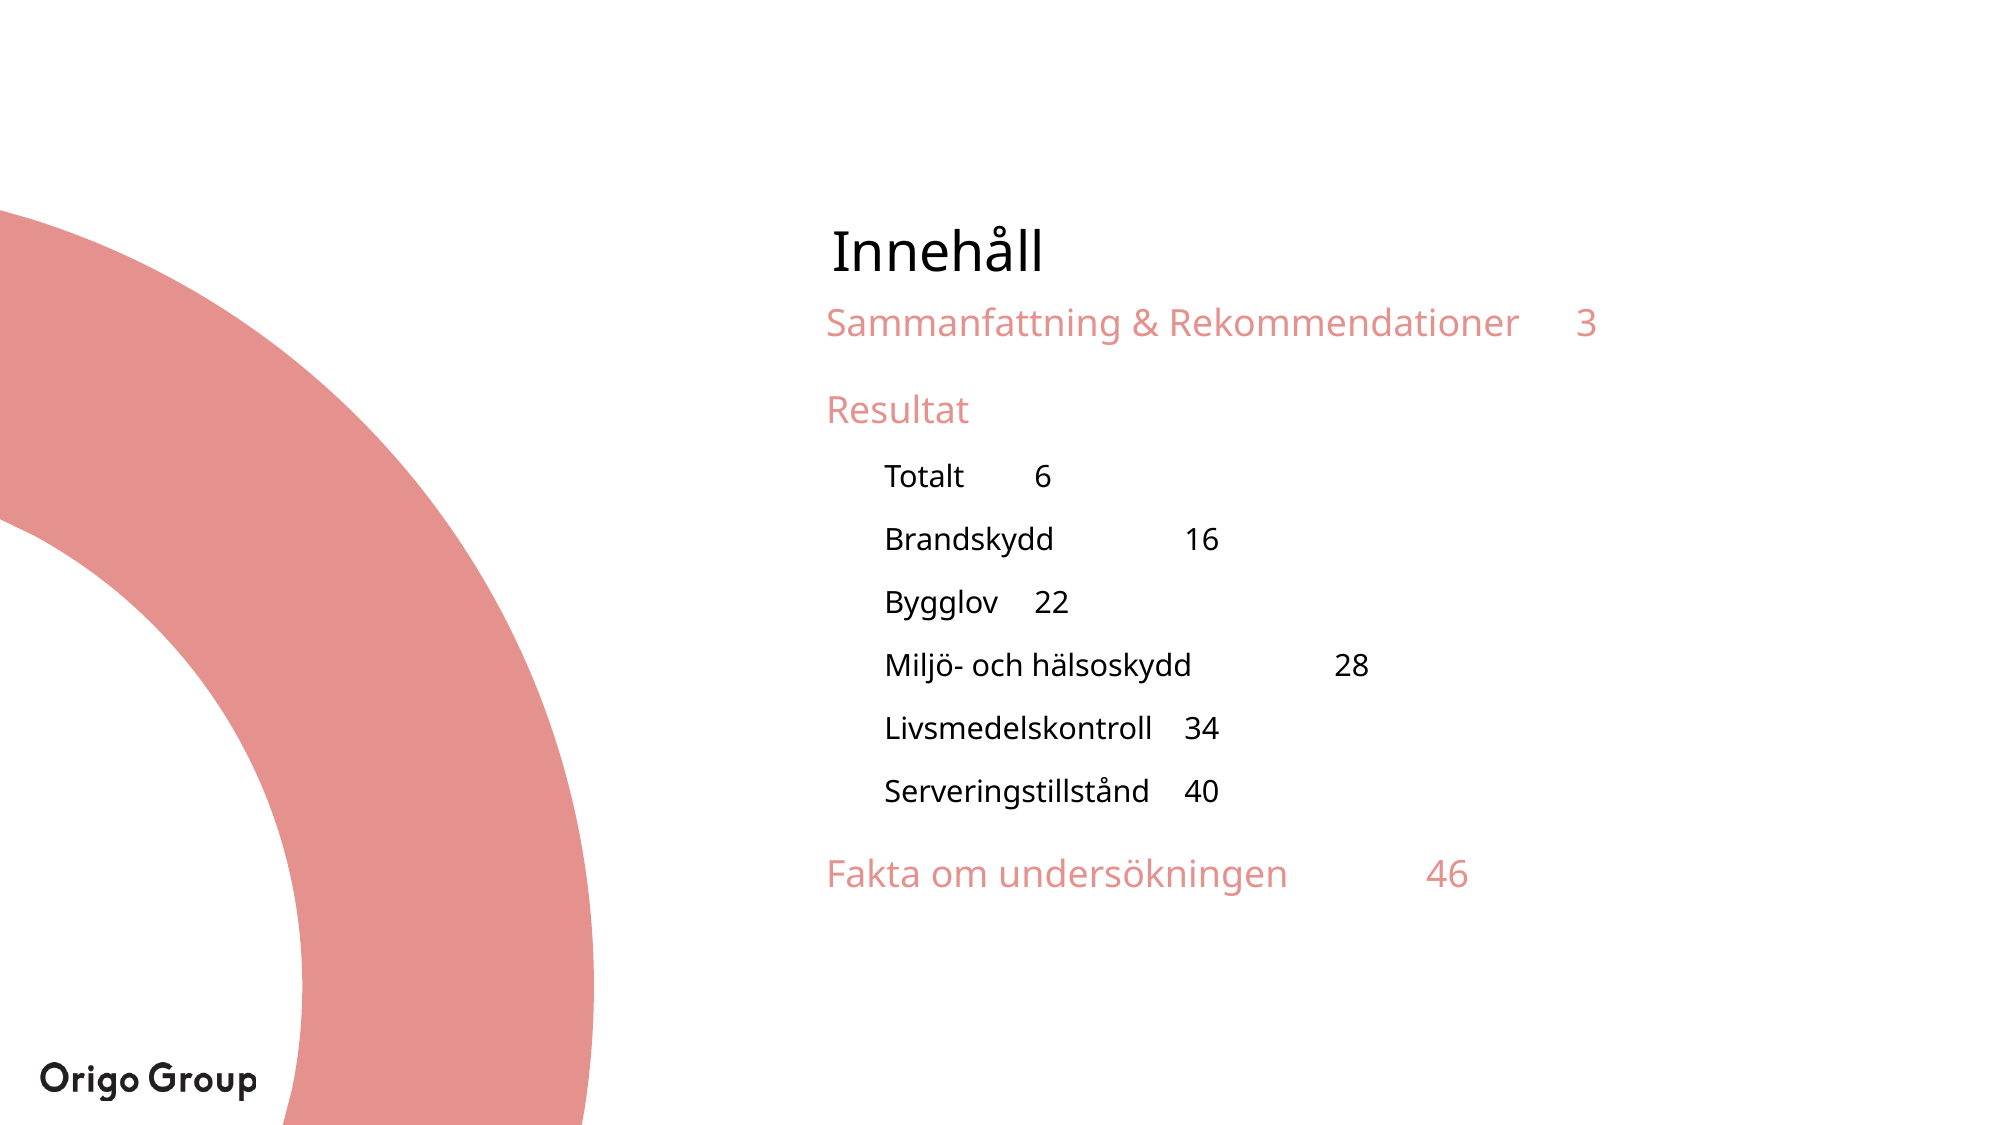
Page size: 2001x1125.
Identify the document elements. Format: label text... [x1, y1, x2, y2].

title Innehåll [817, 203, 1409, 291]
list Sammanfattning & Rekommendationer 3 Resultat Totalt 6 Brandskydd 16 Bygglov 22 Miljö- och hälsoskydd 28 Livsmedelskontroll 34 Serveringstillstånd 40 Fakta om undersökningen 46 [811, 291, 1886, 1024]
